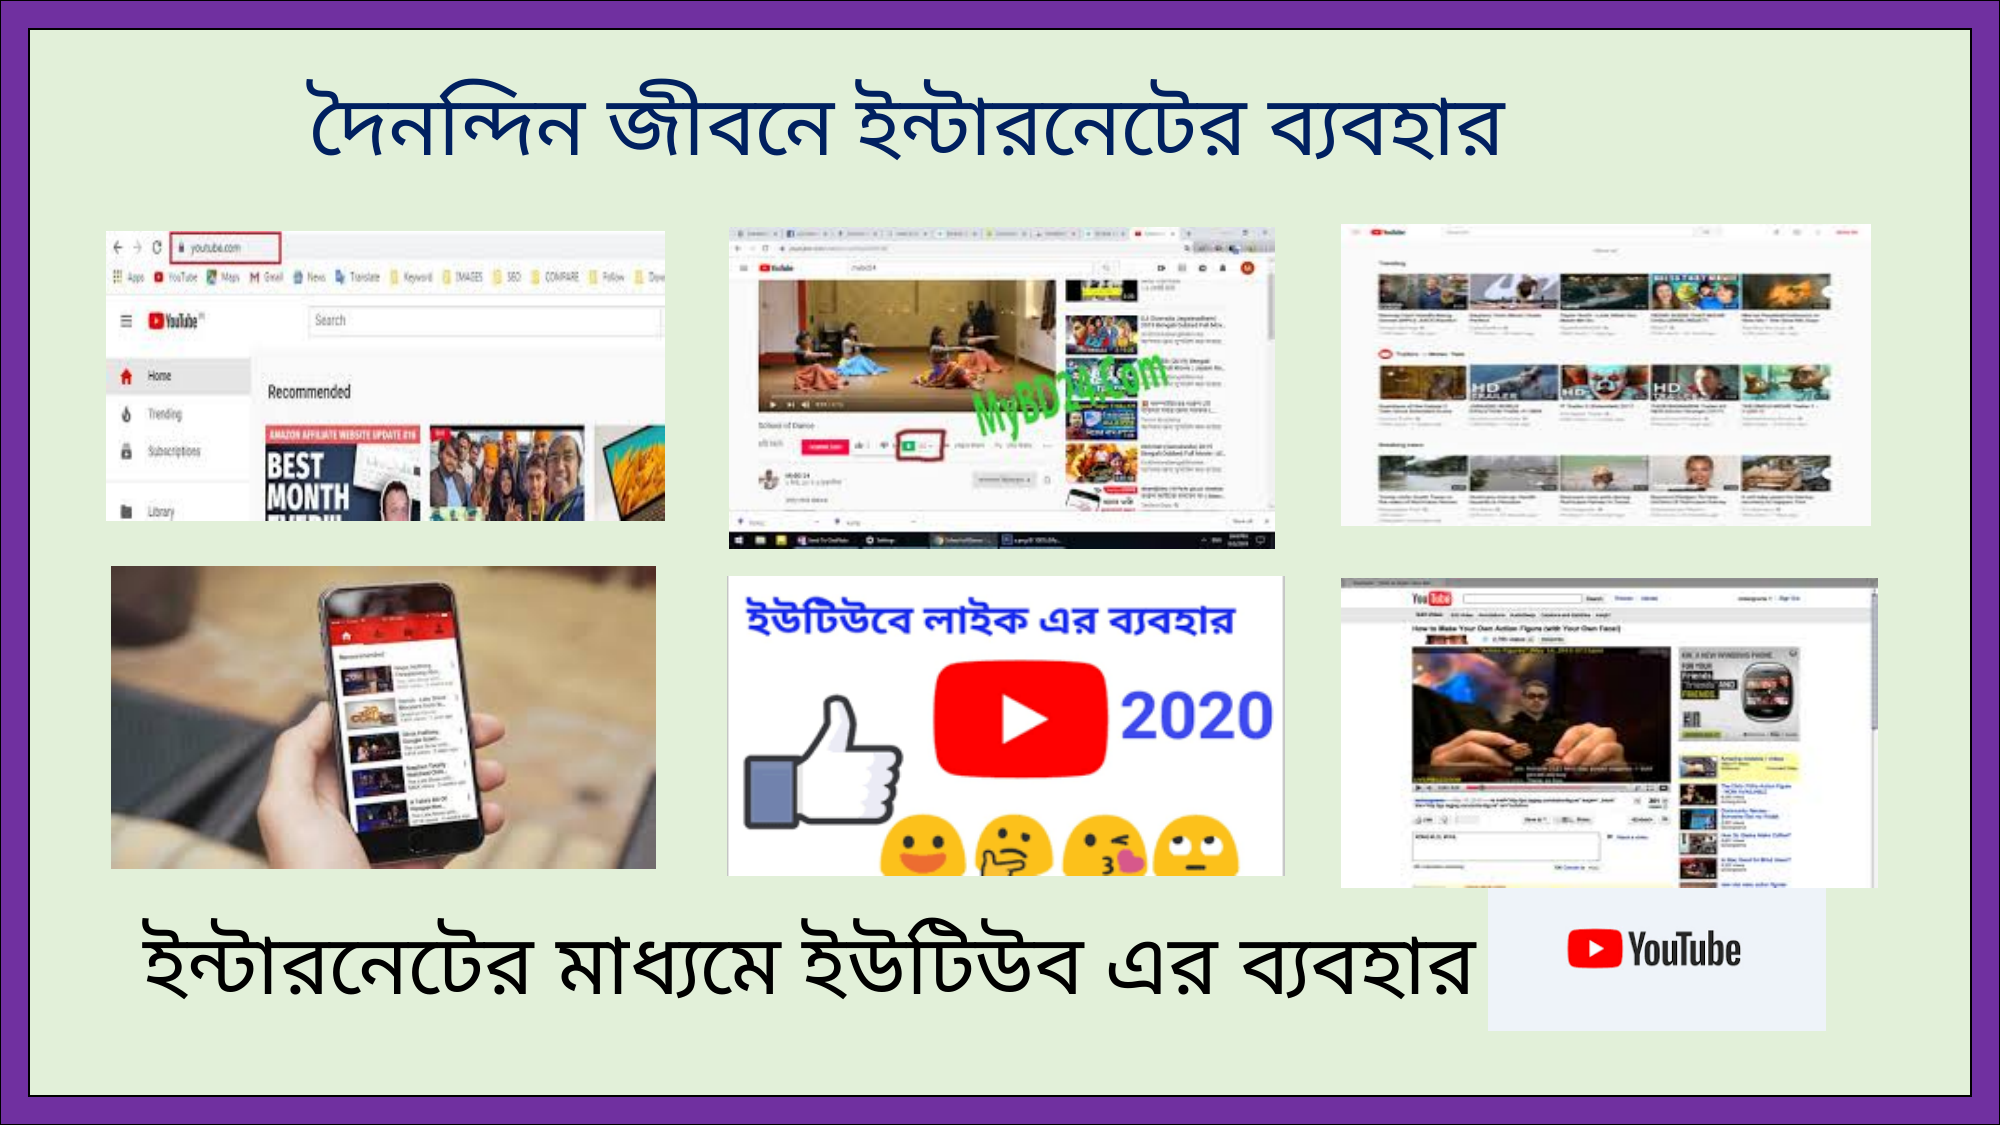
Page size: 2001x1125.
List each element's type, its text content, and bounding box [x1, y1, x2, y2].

picture [111, 566, 656, 869]
picture [727, 576, 1285, 876]
picture [1341, 578, 1878, 1031]
text_box [0, 0, 2000, 1125]
picture [729, 227, 1275, 549]
text_box দৈনন্দিন জীবনে ইন্টারনেটের ব্যবহার [294, 65, 1542, 180]
text_box ইন্টারনেটের মাধ্যমে ইউটিউব এর ব্যবহার করা [128, 904, 1488, 1019]
picture [106, 231, 665, 521]
picture [1341, 224, 1871, 526]
